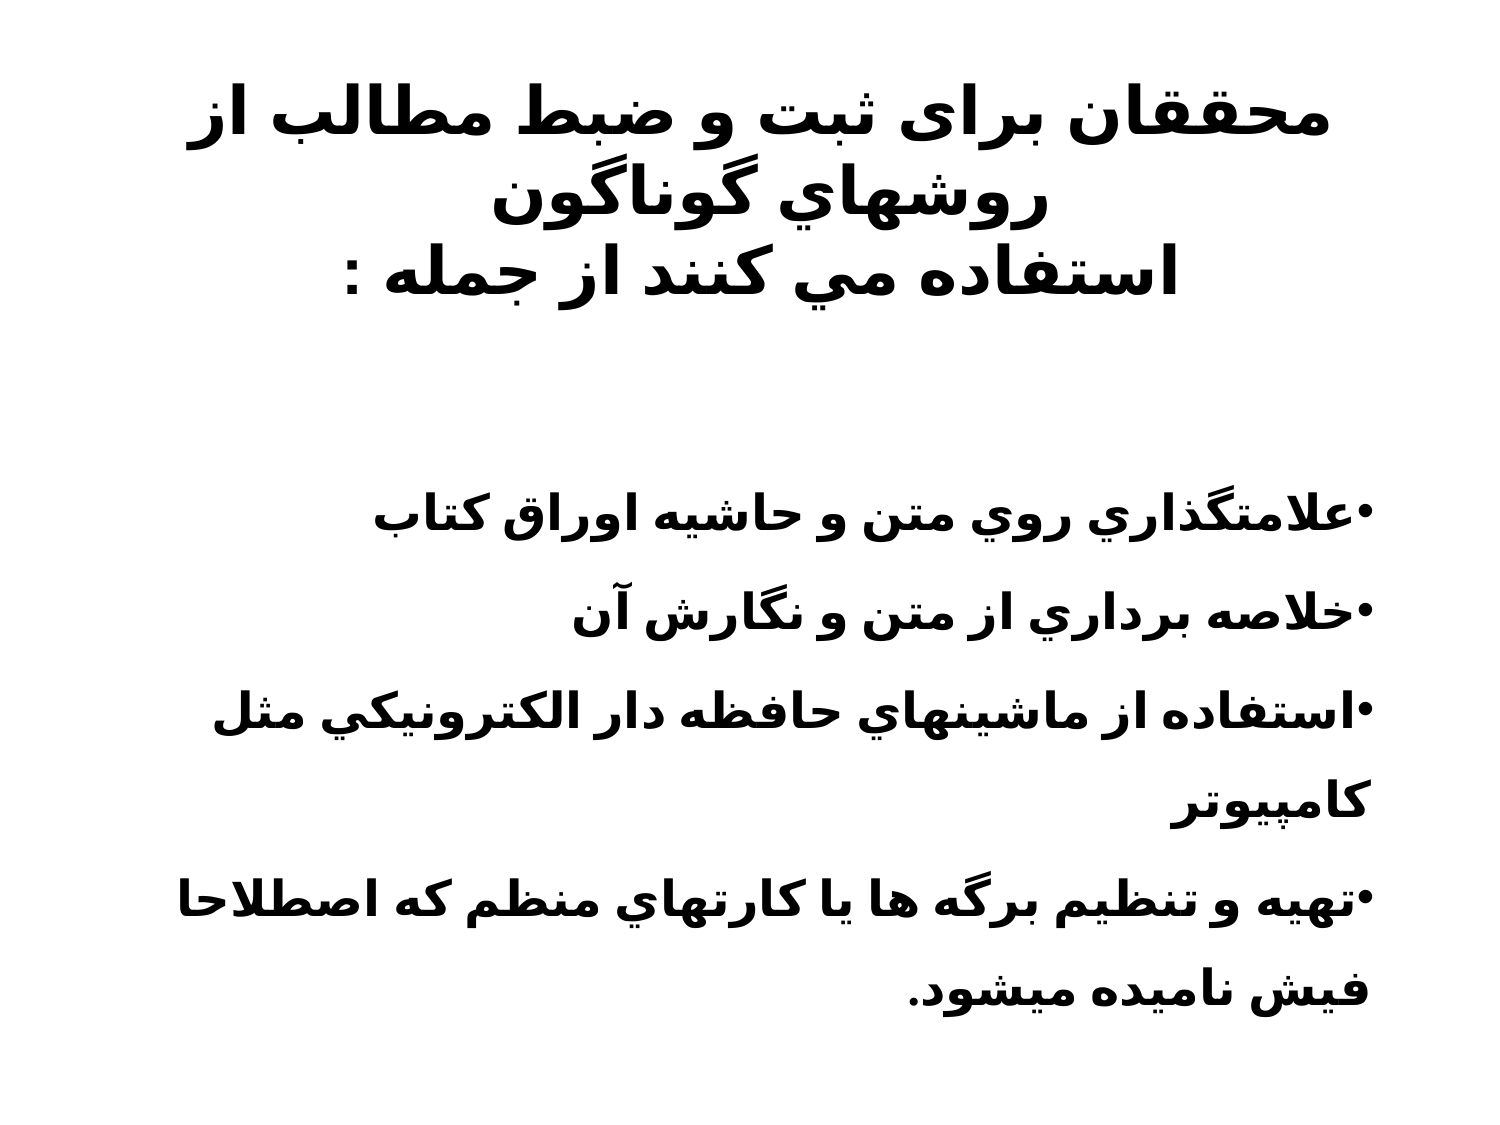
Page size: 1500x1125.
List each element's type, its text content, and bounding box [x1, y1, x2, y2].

subtitle علامتگذاري روي متن و حاشيه اوراق کتاب خلاصه برداري از متن و نگارش آن استفاده از ماشينهاي حافظه دار الکترونيکي مثل کامپیوتر تهيه و تنظيم برگه ها يا کارتهاي منظم که اصطلاحا فيش ناميده ميشود. [135, 444, 1387, 1025]
title محققان برای ثبت و ضبط مطالب از روشهاي گوناگون استفاده مي کنند از جمله : [88, 62, 1436, 313]
